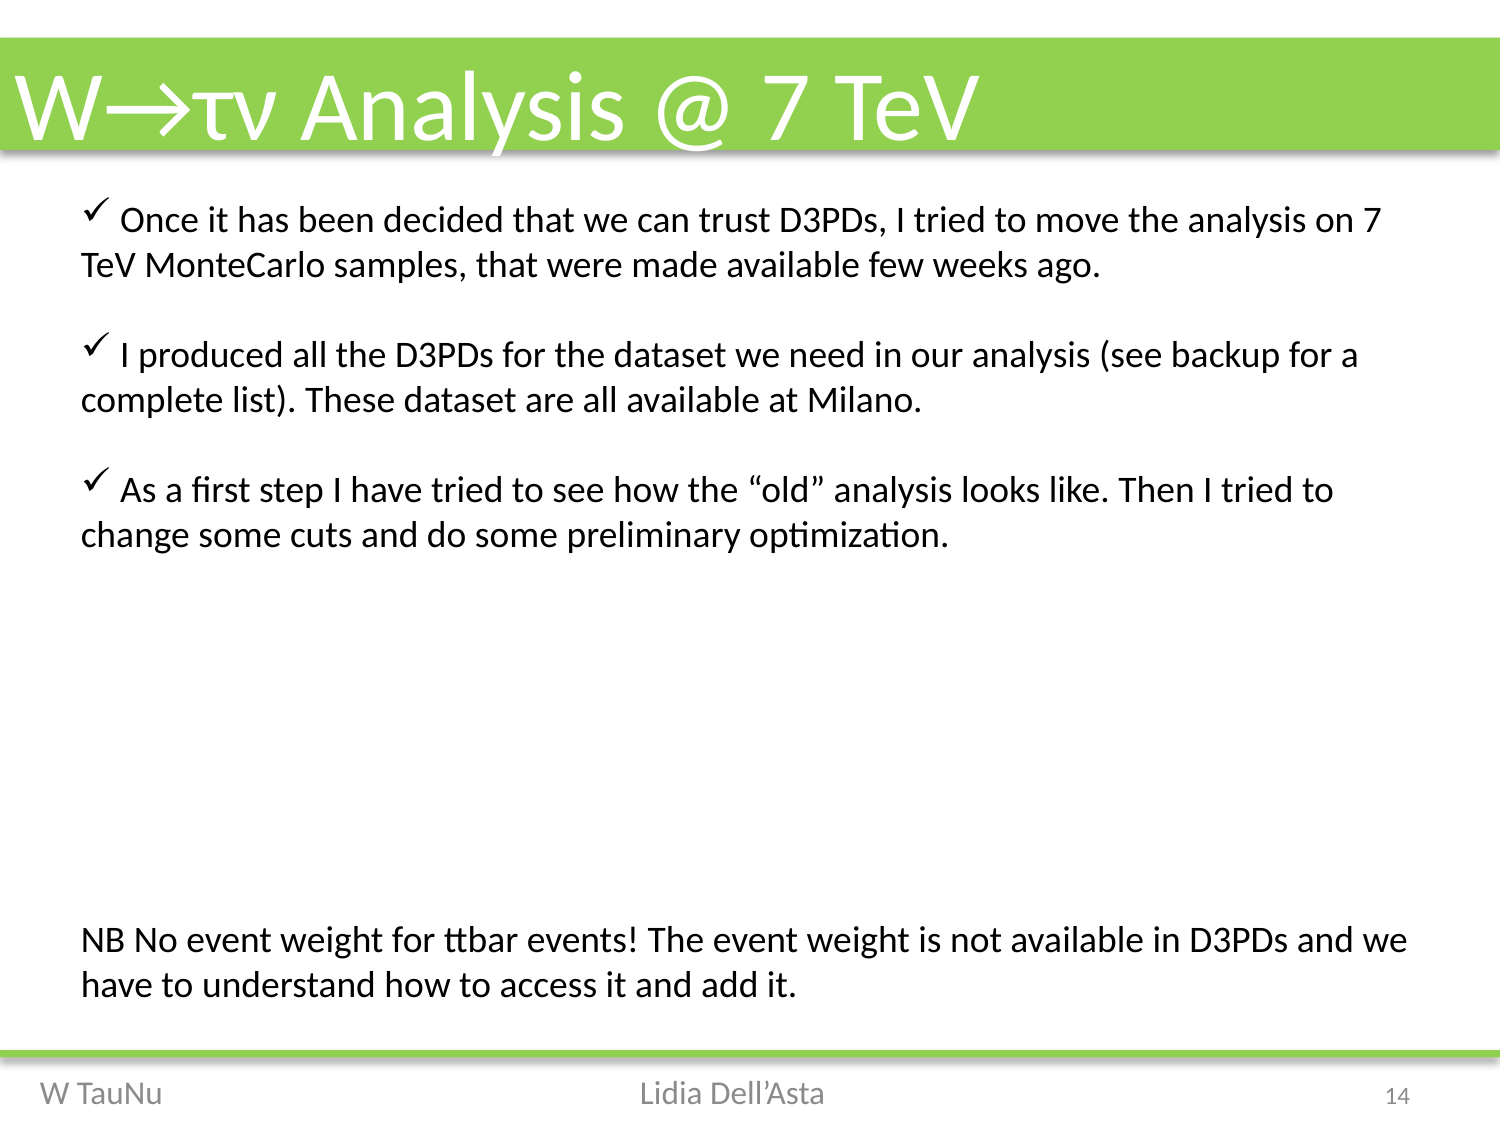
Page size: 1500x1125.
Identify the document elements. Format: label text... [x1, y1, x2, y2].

text_box Once it has been decided that we can trust D3PDs, I tried to move the analysis on 7 TeV MonteCarlo samples, that were made available few weeks ago. I produced all the D3PDs for the dataset we need in our analysis (see backup for a complete list). These dataset are all available at Milano. As a first step I have tried to see how the “old” analysis looks like. Then I tried to change some cuts and do some preliminary optimization. NB No event weight for ttbar events! The event weight is not available in D3PDs and we have to understand how to access it and add it. [66, 187, 1425, 1013]
slide_number 14 [1074, 1065, 1425, 1125]
title W→τν Analysis @ 7 TeV [0, 32, 1500, 138]
